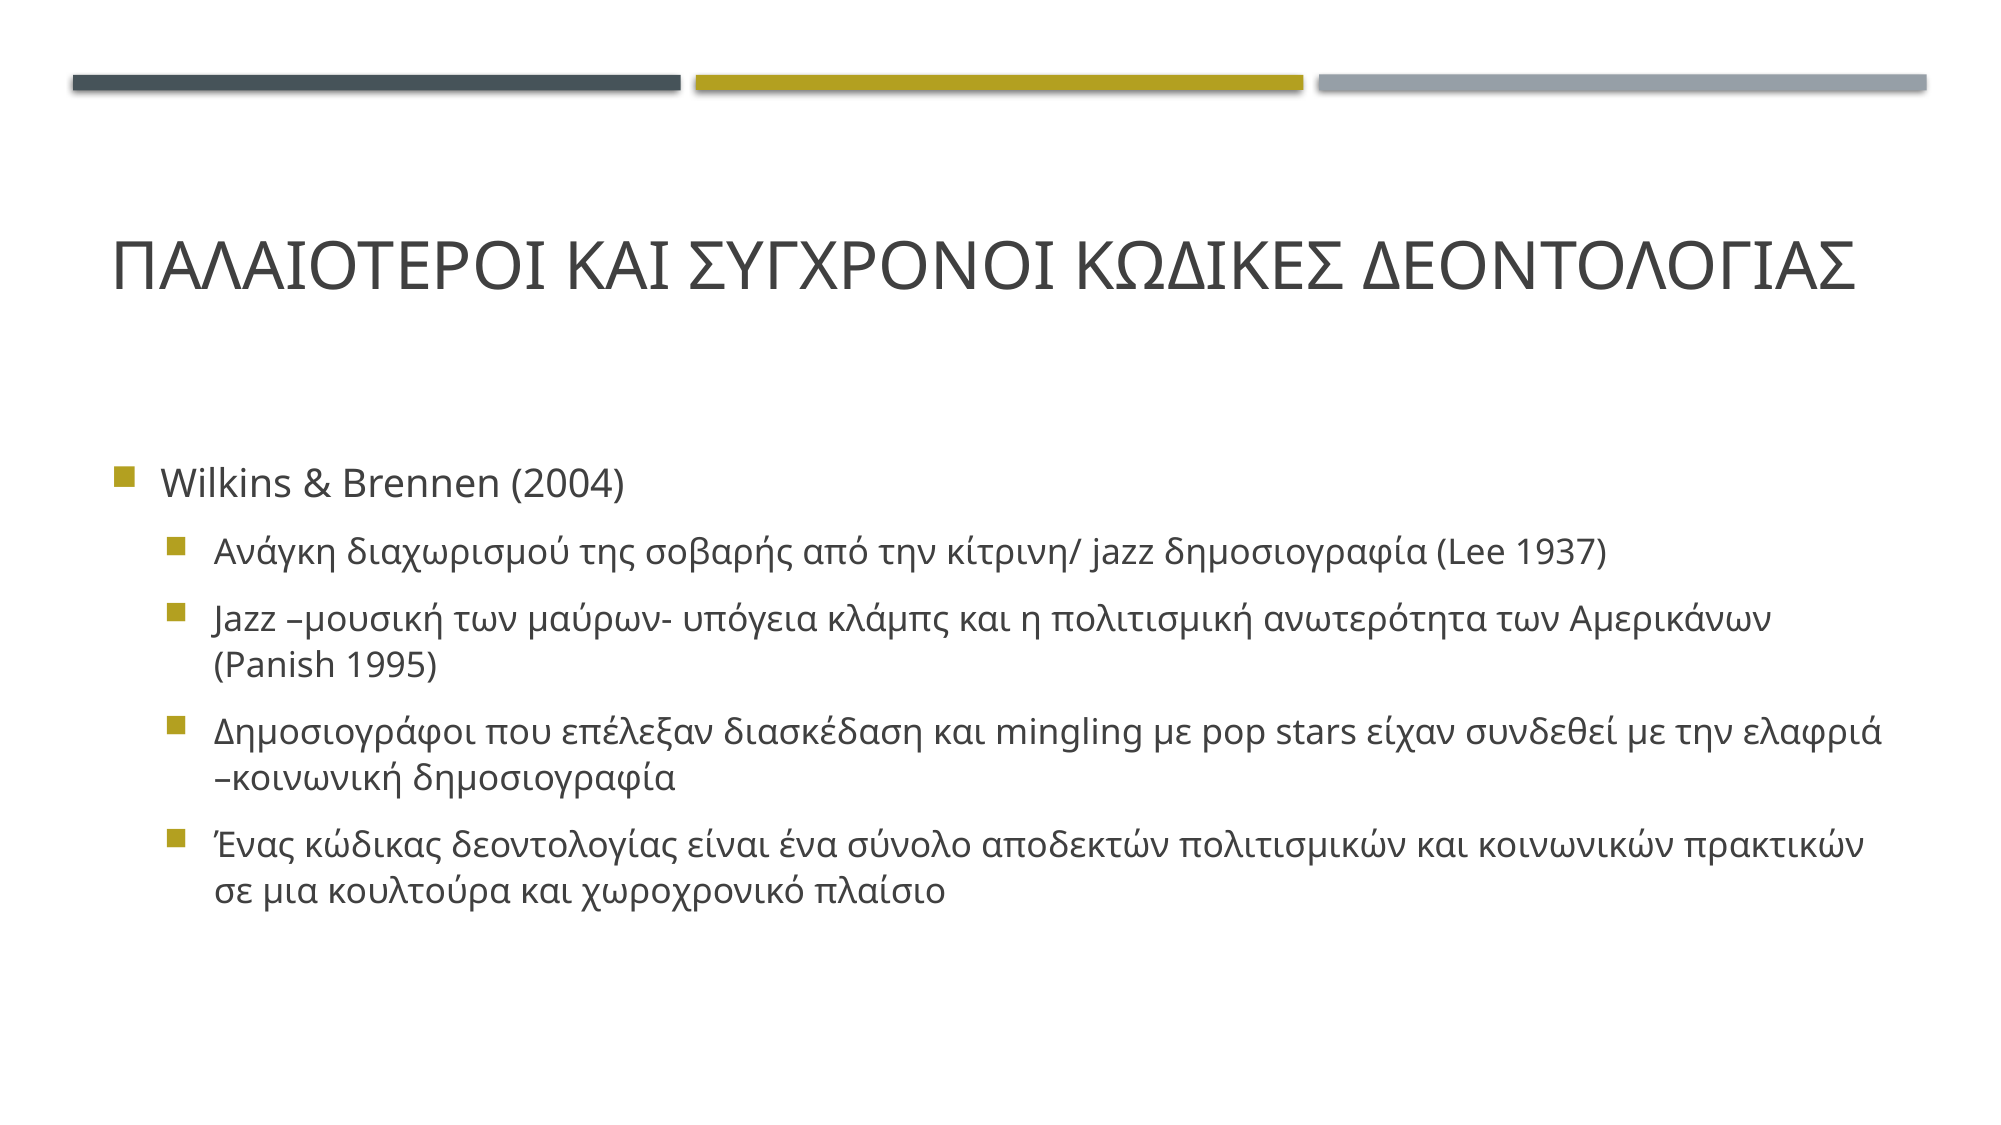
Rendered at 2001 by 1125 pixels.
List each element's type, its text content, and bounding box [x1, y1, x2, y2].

list Wilkins & Brennen (2004) Ανάγκη διαχωρισμού της σοβαρής από την κίτρινη/ jazz δημοσιογραφία (Lee 1937) Jazz –μουσική των μαύρων- υπόγεια κλάμπς και η πολιτισμική ανωτερότητα των Αμερικάνων (Panish 1995) Δημοσιογράφοι που επέλεξαν διασκέδαση και mingling με pop stars είχαν συνδεθεί με την ελαφριά –κοινωνική δημοσιογραφία Ένας κώδικας δεοντολογίας είναι ένα σύνολο αποδεκτών πολιτισμικών και κοινωνικών πρακτικών σε μια κουλτούρα και χωροχρονικό πλαίσιο [95, 383, 1905, 981]
title Παλαιοτεροι και συγχρονοι κωδικεσ δεοντολογιασ [95, 115, 1905, 311]
